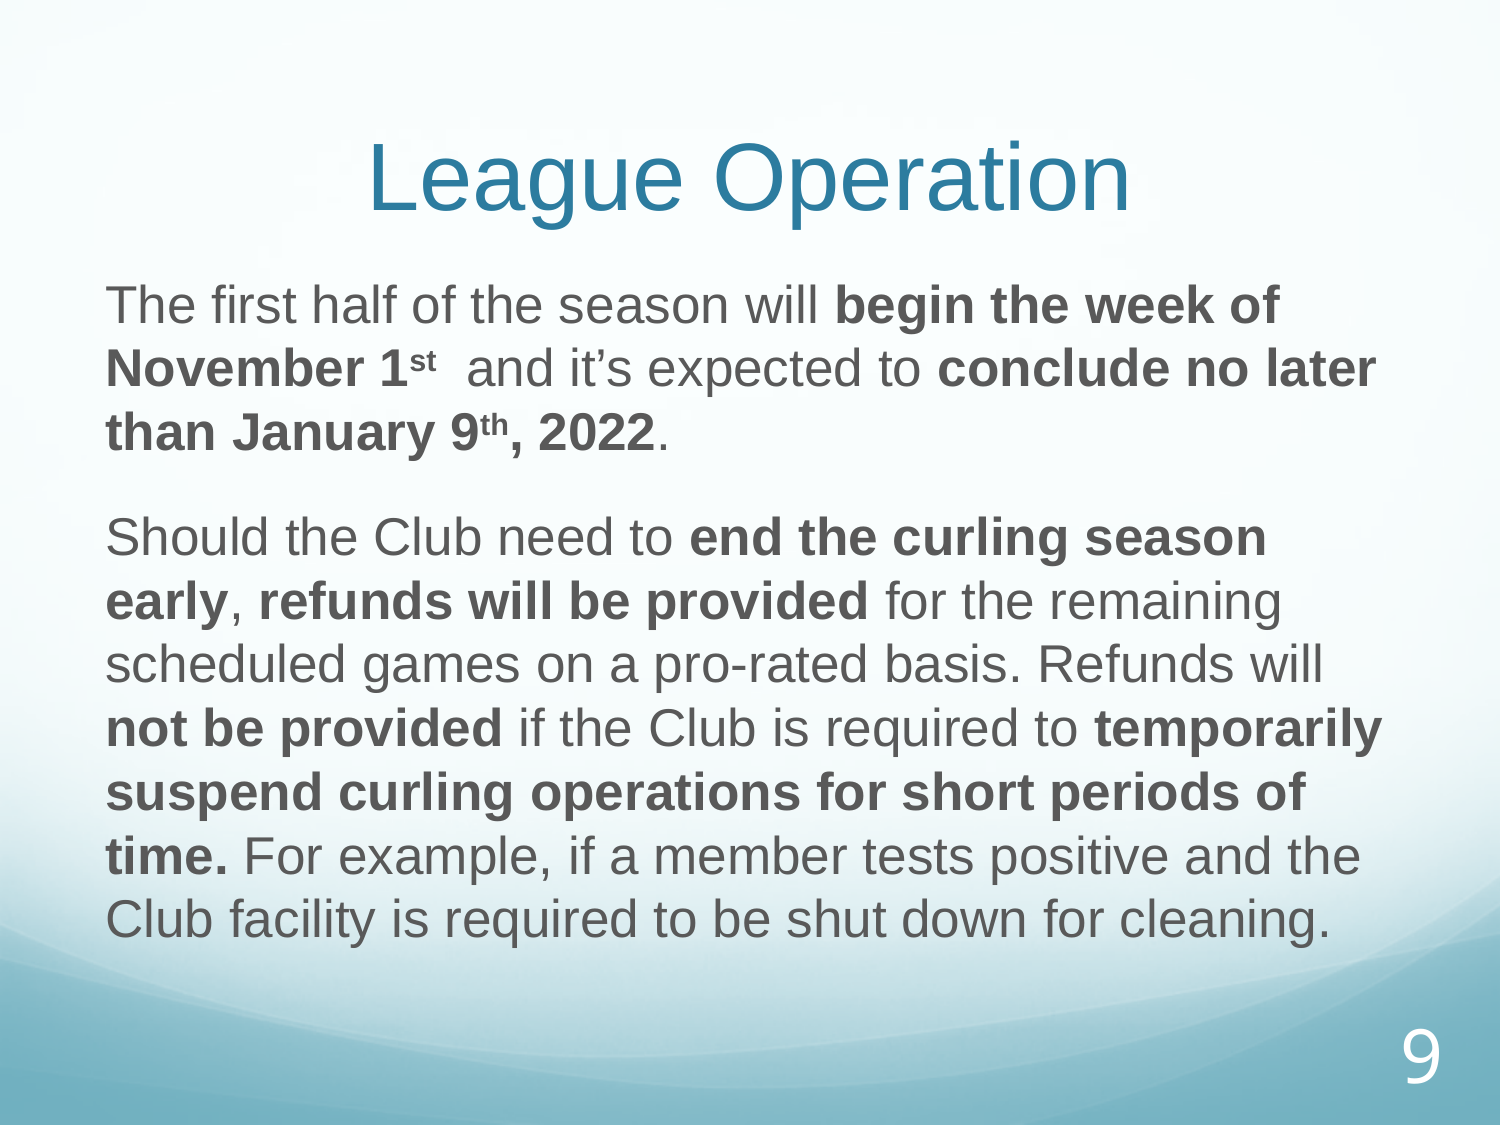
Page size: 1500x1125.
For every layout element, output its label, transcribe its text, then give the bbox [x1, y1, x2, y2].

slide_number 9 [1295, 1029, 1459, 1090]
list The first half of the season will begin the week of November 1st and it’s expected to conclude no later than January 9th, 2022. Should the Club need to end the curling season early, refunds will be provided for the remaining scheduled games on a pro-rated basis. Refunds will not be provided if the Club is required to temporarily suspend curling operations for short periods of time. For example, if a member tests positive and the Club facility is required to be shut down for cleaning. [90, 262, 1410, 1011]
title League Operation [90, 17, 1410, 237]
